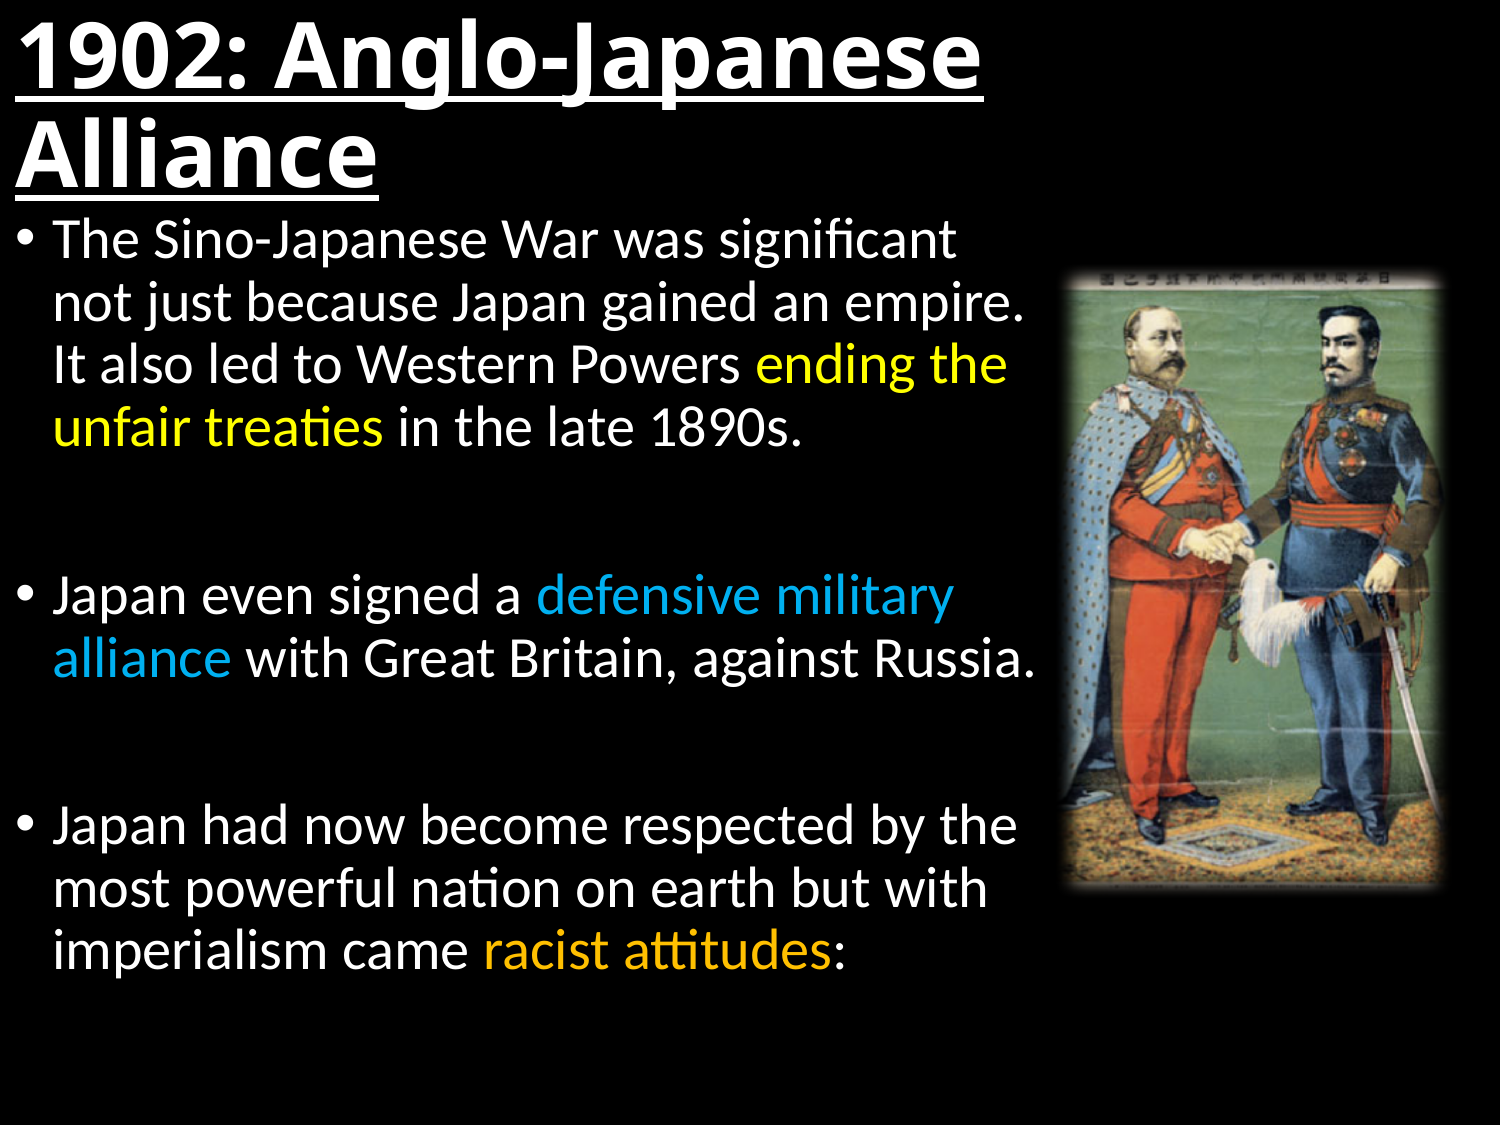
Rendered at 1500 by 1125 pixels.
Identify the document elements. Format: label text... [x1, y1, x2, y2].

picture [1053, 262, 1453, 899]
list The Sino-Japanese War was significant not just because Japan gained an empire. It also led to Western Powers ending the unfair treaties in the late 1890s. Japan even signed a defensive military alliance with Great Britain, against Russia. Japan had now become respected by the most powerful nation on earth but with imperialism came racist attitudes: [0, 200, 1054, 1125]
title 1902: Anglo-Japanese Alliance [0, 0, 1294, 218]
